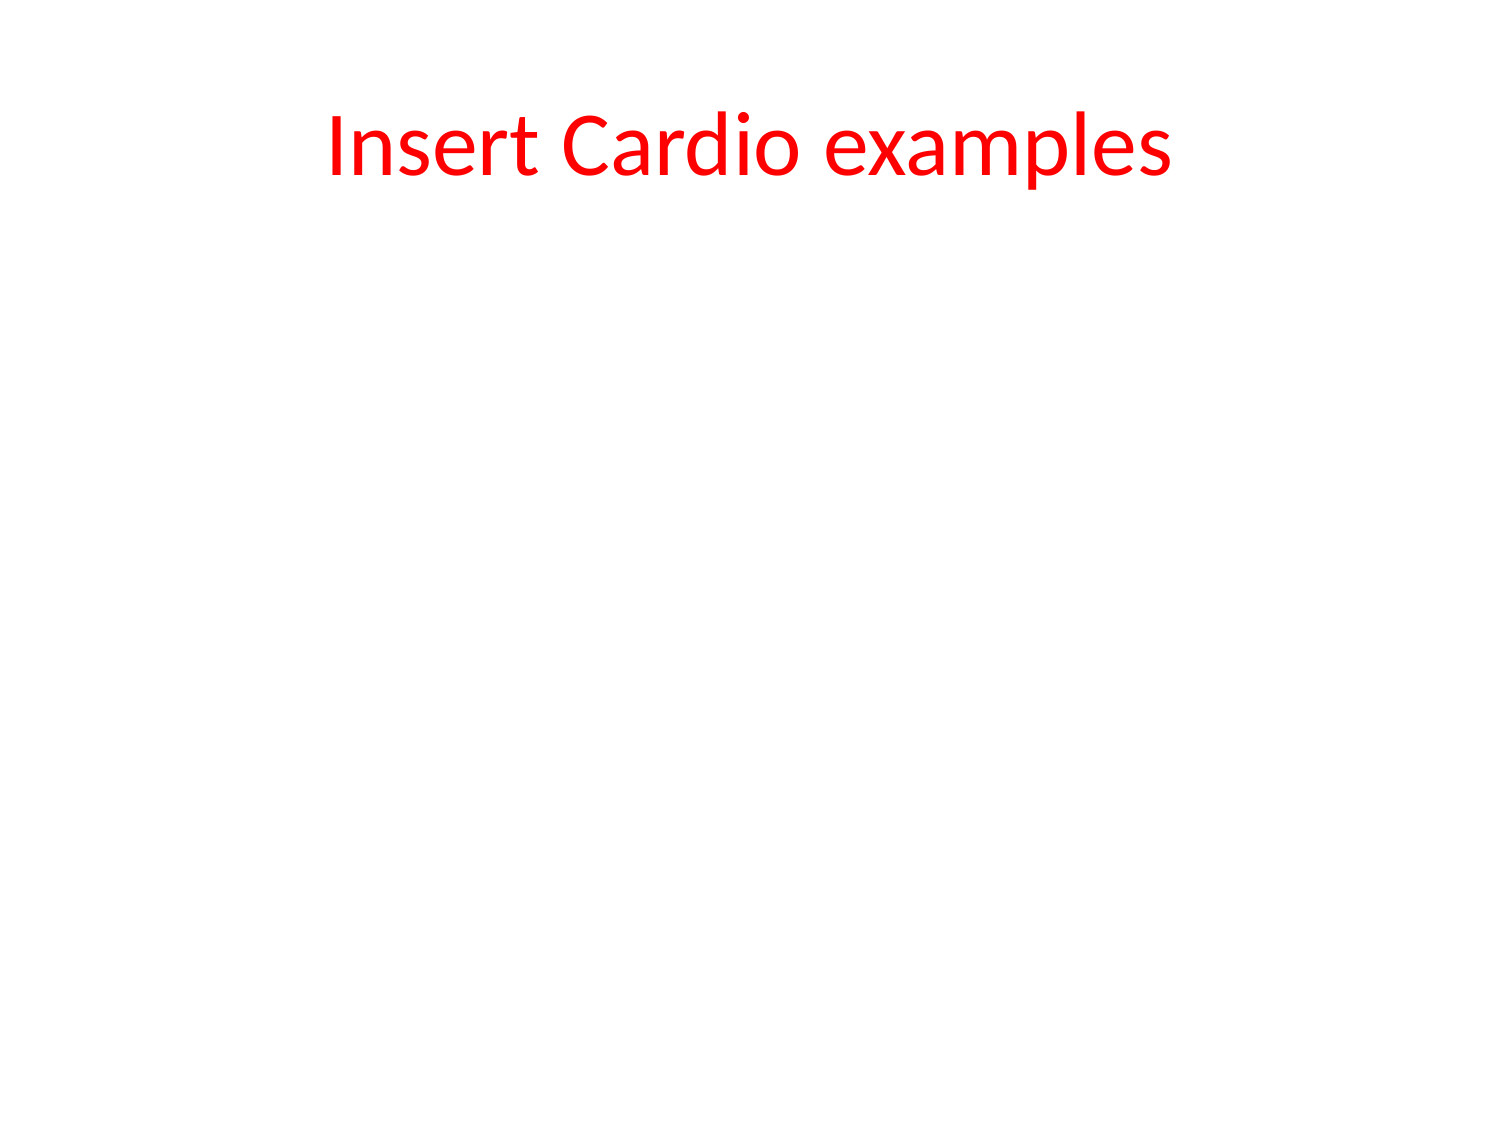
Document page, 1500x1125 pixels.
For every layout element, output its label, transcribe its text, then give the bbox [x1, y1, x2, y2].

title Insert Cardio examples [75, 45, 1425, 233]
